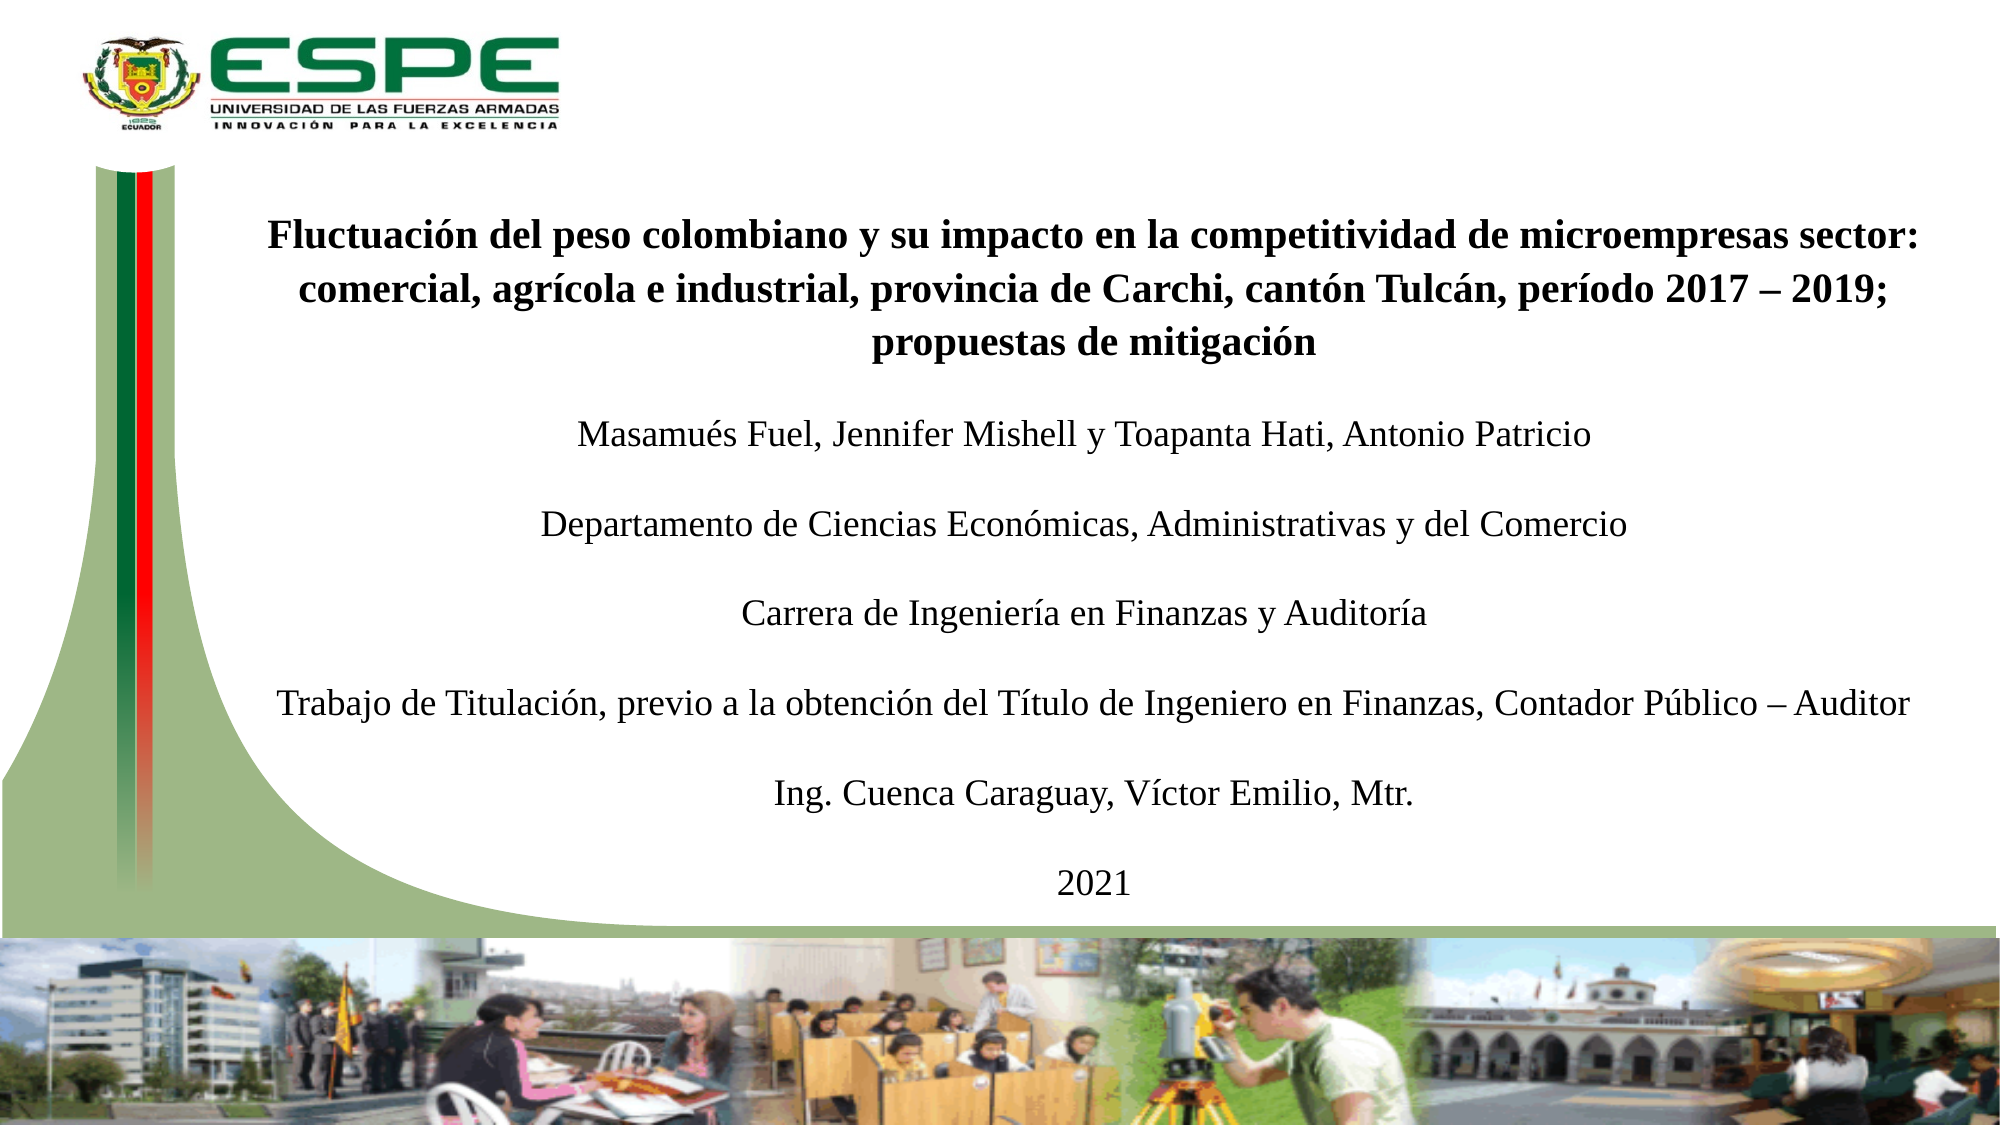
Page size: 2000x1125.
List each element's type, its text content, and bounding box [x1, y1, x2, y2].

picture [0, 938, 2000, 1125]
text_box Fluctuación del peso colombiano y su impacto en la competitividad de microempresas sector: comercial, agrícola e industrial, provincia de Carchi, cantón Tulcán, período 2017 – 2019; propuestas de mitigación Masamués Fuel, Jennifer Mishell y Toapanta Hati, Antonio Patricio Departamento de Ciencias Económicas, Administrativas y del Comercio Carrera de Ingeniería en Finanzas y Auditoría Trabajo de Titulación, previo a la obtención del Título de Ingeniero en Finanzas, Contador Público – Auditor Ing. Cuenca Caraguay, Víctor Emilio, Mtr. 2021 [232, 196, 1957, 911]
picture [7, 30, 638, 134]
